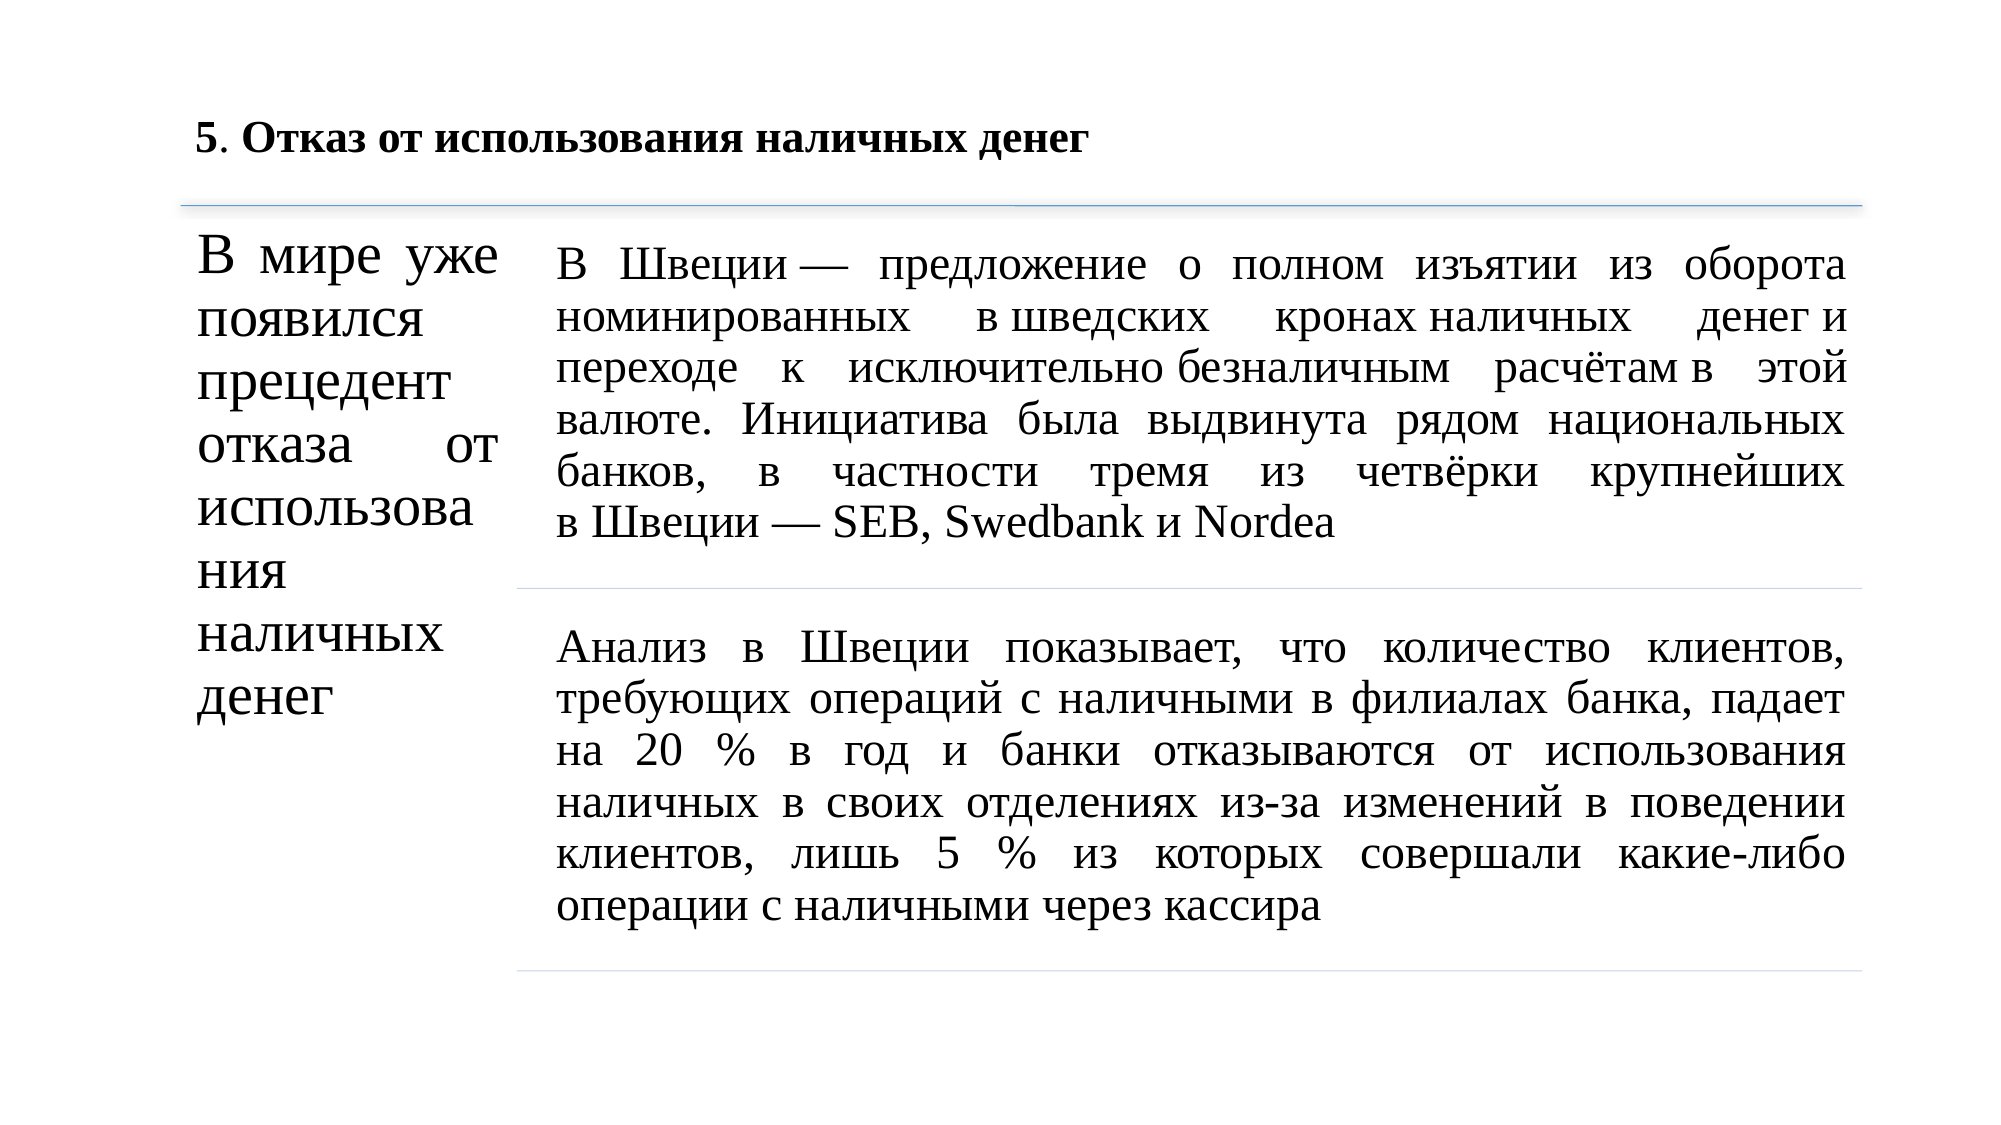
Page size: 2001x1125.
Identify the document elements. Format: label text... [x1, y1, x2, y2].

text_box 5. Отказ от использования наличных денег [180, 99, 1360, 170]
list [180, 205, 1863, 990]
